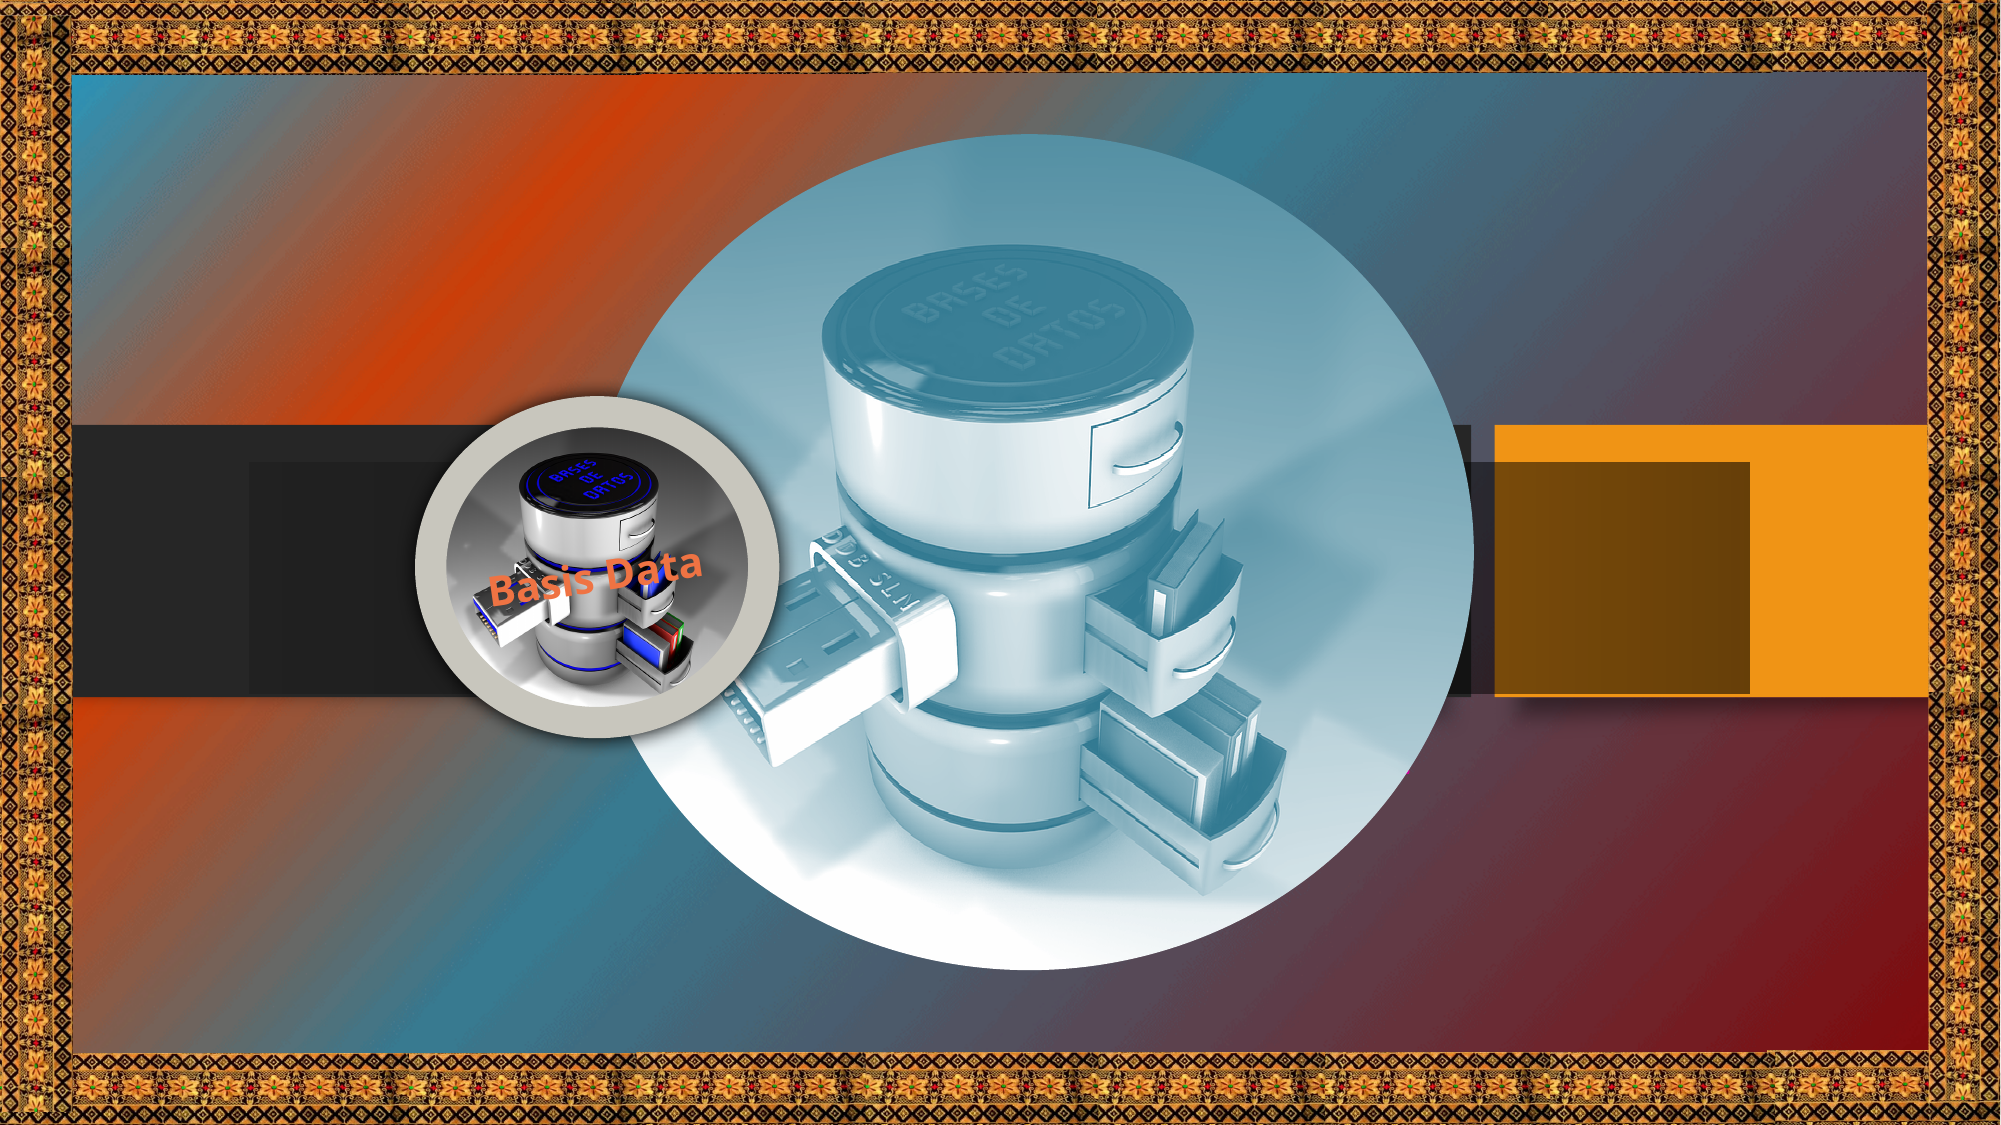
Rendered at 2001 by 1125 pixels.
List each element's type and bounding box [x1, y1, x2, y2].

text_box [0, 0, 2000, 1125]
picture [430, 411, 764, 723]
